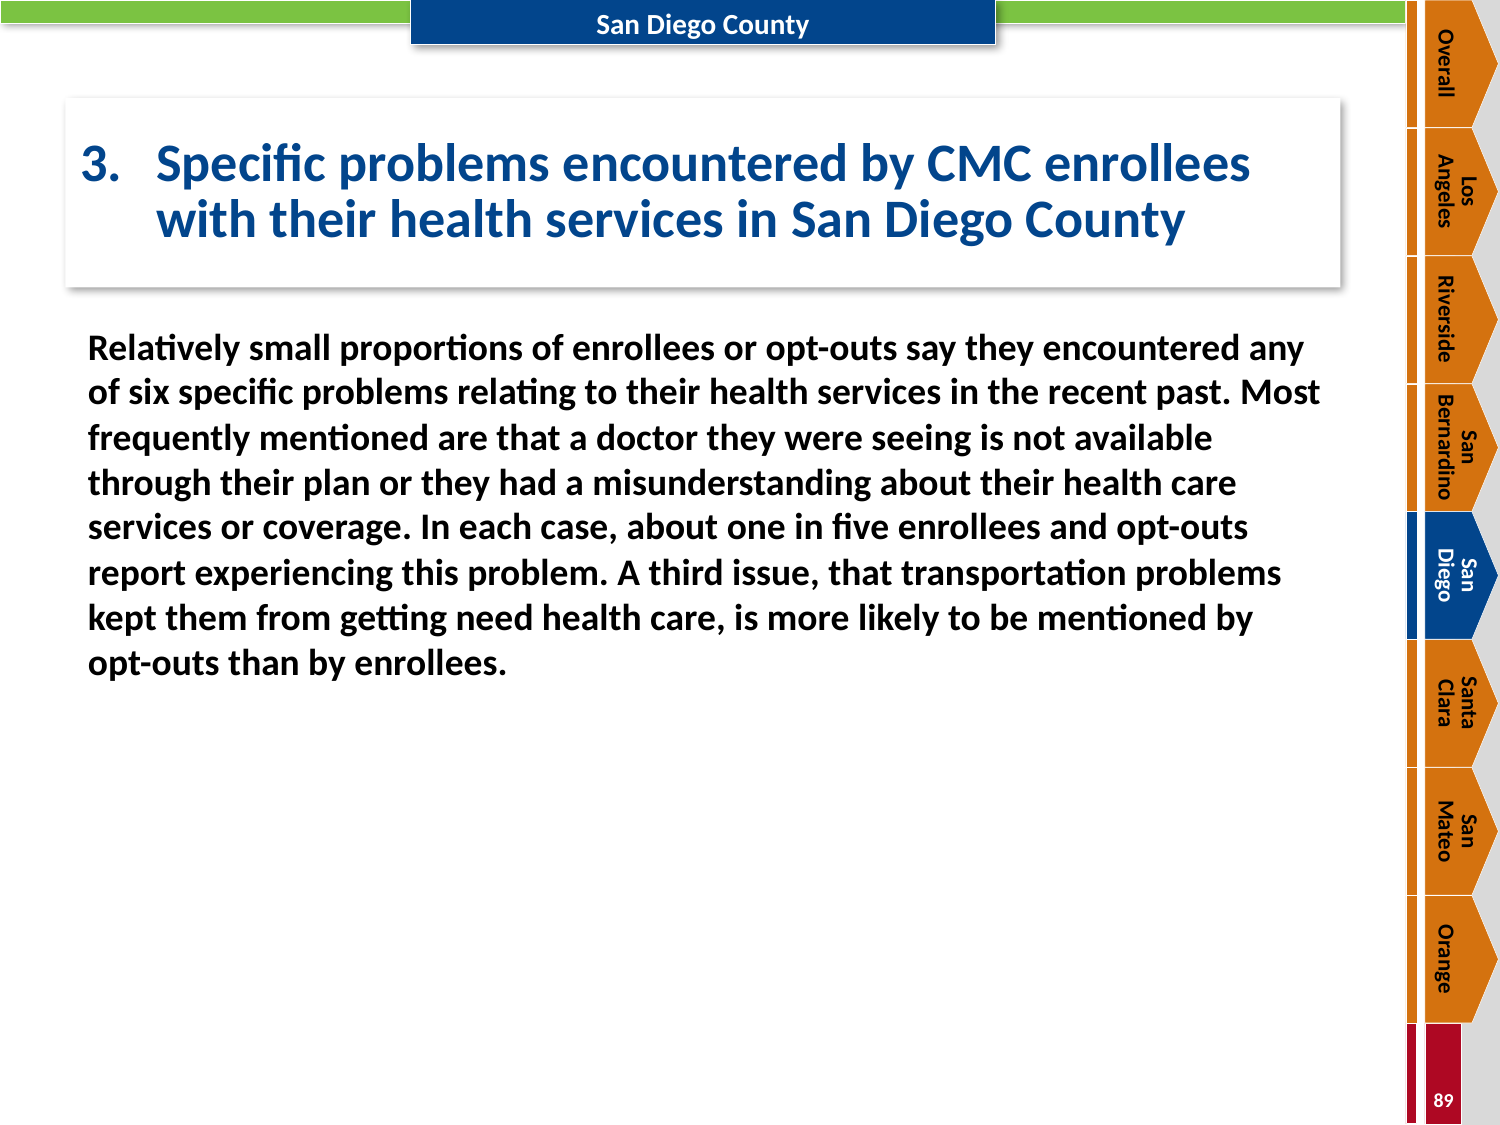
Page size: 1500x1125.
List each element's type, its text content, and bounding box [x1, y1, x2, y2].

text_box Overall [1433, 0, 1494, 127]
text_box Los Angeles [1433, 127, 1494, 255]
text_box Orange [1433, 895, 1494, 1023]
text_box Santa Clara [1433, 639, 1494, 767]
text_box San Mateo [1433, 767, 1494, 895]
title 3. Specific problems encountered by CMC enrollees with their health services in San Diego County [65, 98, 1341, 288]
text_box San Diego [1433, 511, 1494, 639]
list Relatively small proportions of enrollees or opt-outs say they encountered any of six specific problems relating to their health services in the recent past. Most frequently mentioned are that a doctor they were seeing is not available through their plan or they had a misunderstanding about their health care services or coverage. In each case, about one in five enrollees and opt-outs report experiencing this problem. A third issue, that transportation problems kept them from getting need health care, is more likely to be mentioned by opt-outs than by enrollees. [65, 314, 1341, 1025]
text_box Riverside [1433, 255, 1494, 383]
text_box San Bernardino [1433, 383, 1494, 511]
